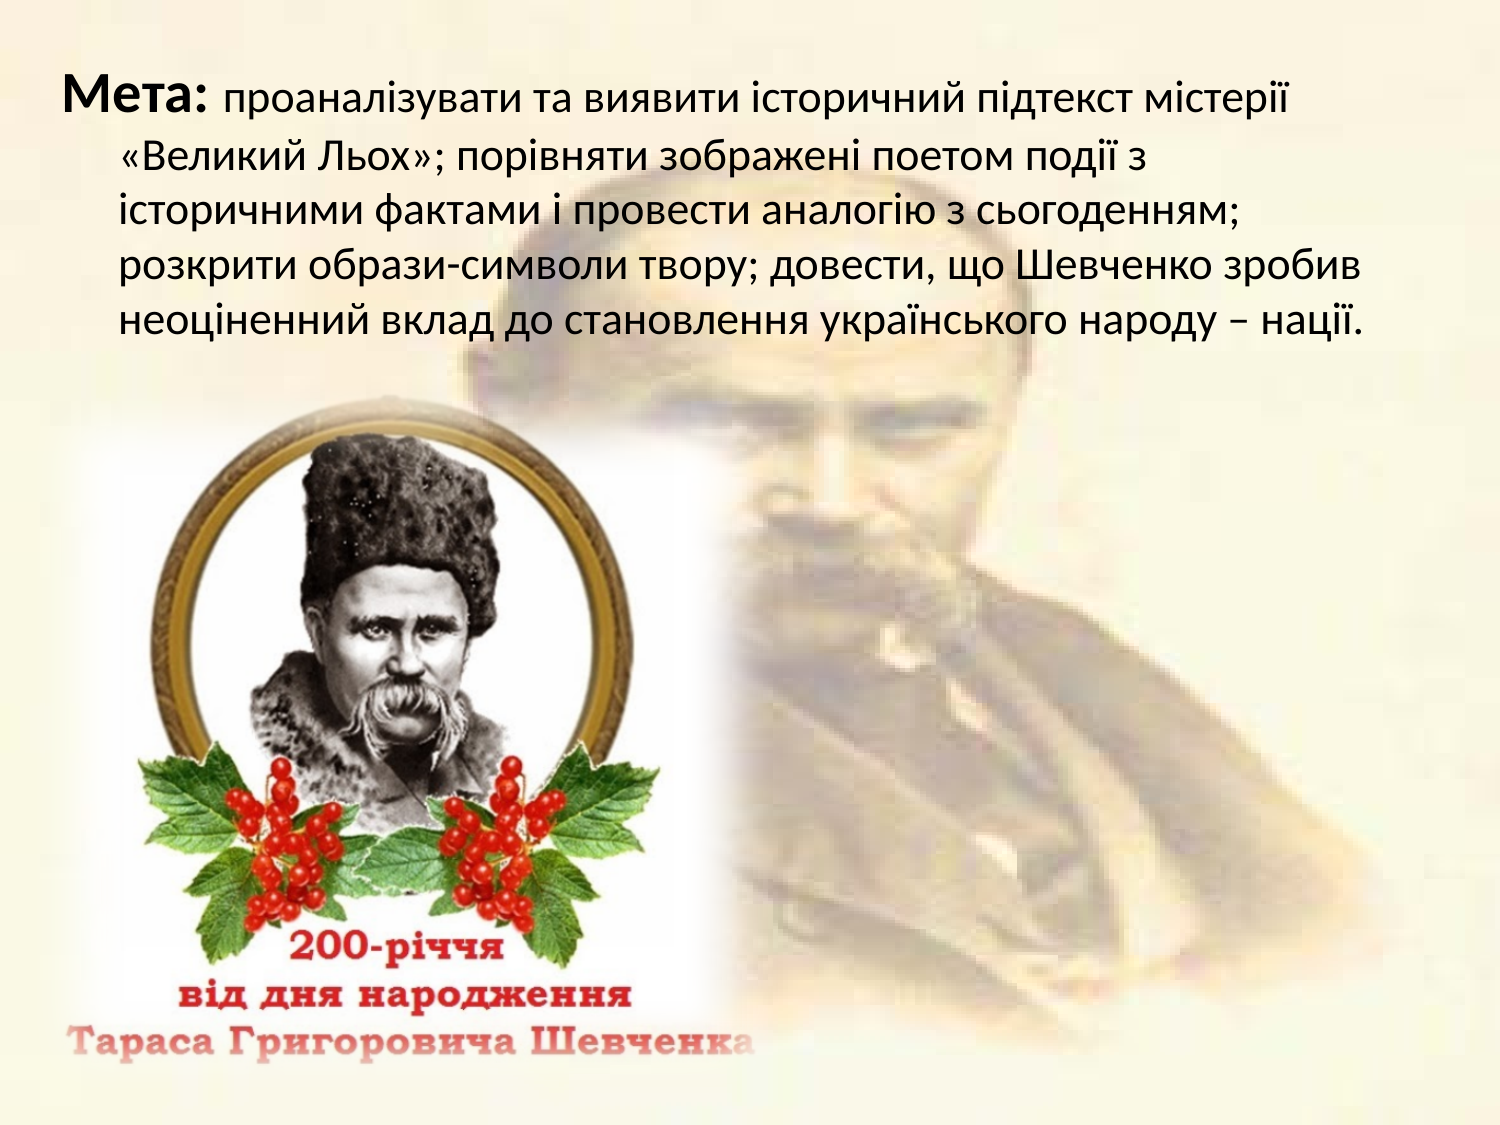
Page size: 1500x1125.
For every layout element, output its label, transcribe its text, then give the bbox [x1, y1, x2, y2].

list Мета: проаналізувати та виявити історичний підтекст містерії «Великий Льох»; порівняти зображені поетом події з історичними фактами і провести аналогію з сьогоденням; розкрити образи-символи твору; довести, що Шевченко зробив неоціненний вклад до становлення українського народу – нації. [46, 46, 1397, 668]
picture [0, 0, 1500, 1125]
